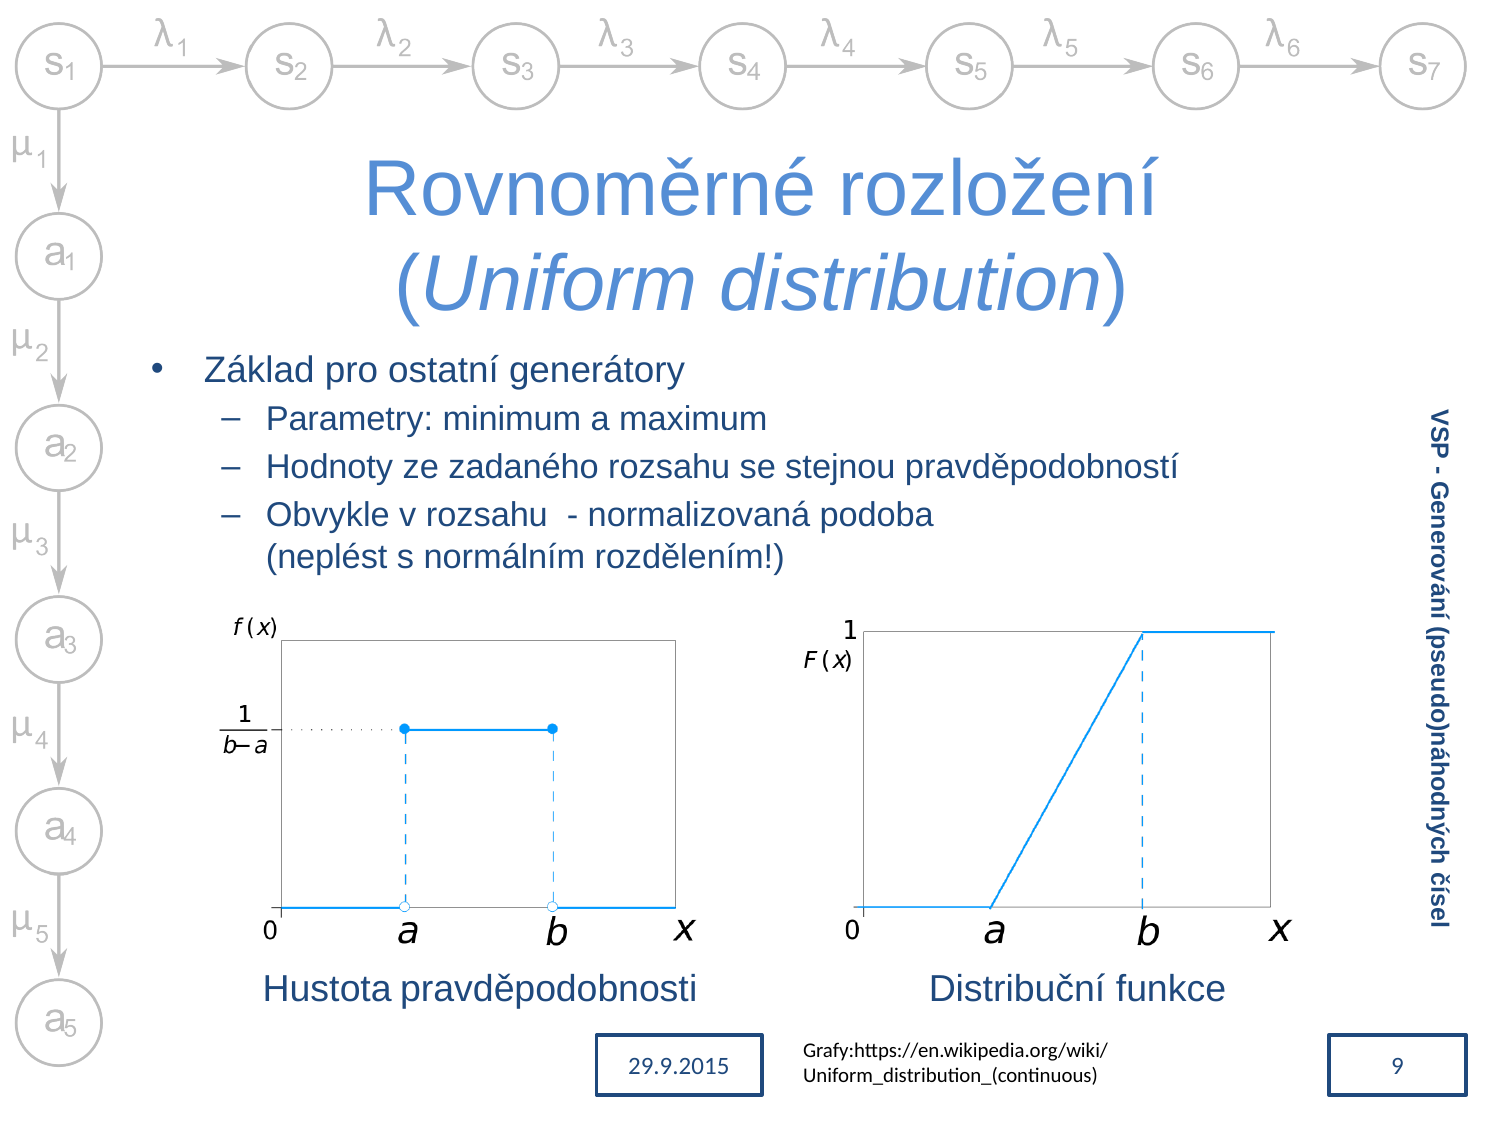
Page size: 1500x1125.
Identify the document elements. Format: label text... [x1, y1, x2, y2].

text_box Hustota pravděpodobnosti [247, 956, 744, 1016]
slide_number 9 [1327, 1033, 1468, 1097]
picture [788, 601, 1301, 960]
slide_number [595, 1033, 764, 1097]
footer VSP - Generování (pseudo)náhodných čísel [1411, 338, 1472, 1000]
picture [206, 601, 703, 957]
text_box Distribuční funkce [829, 956, 1326, 1016]
text_box Grafy:https://en.wikipedia.org/wiki/Uniform_distribution_(continuous) [788, 1029, 1317, 1094]
title Rovnoměrné rozložení (Uniform distribution) [135, 137, 1388, 327]
